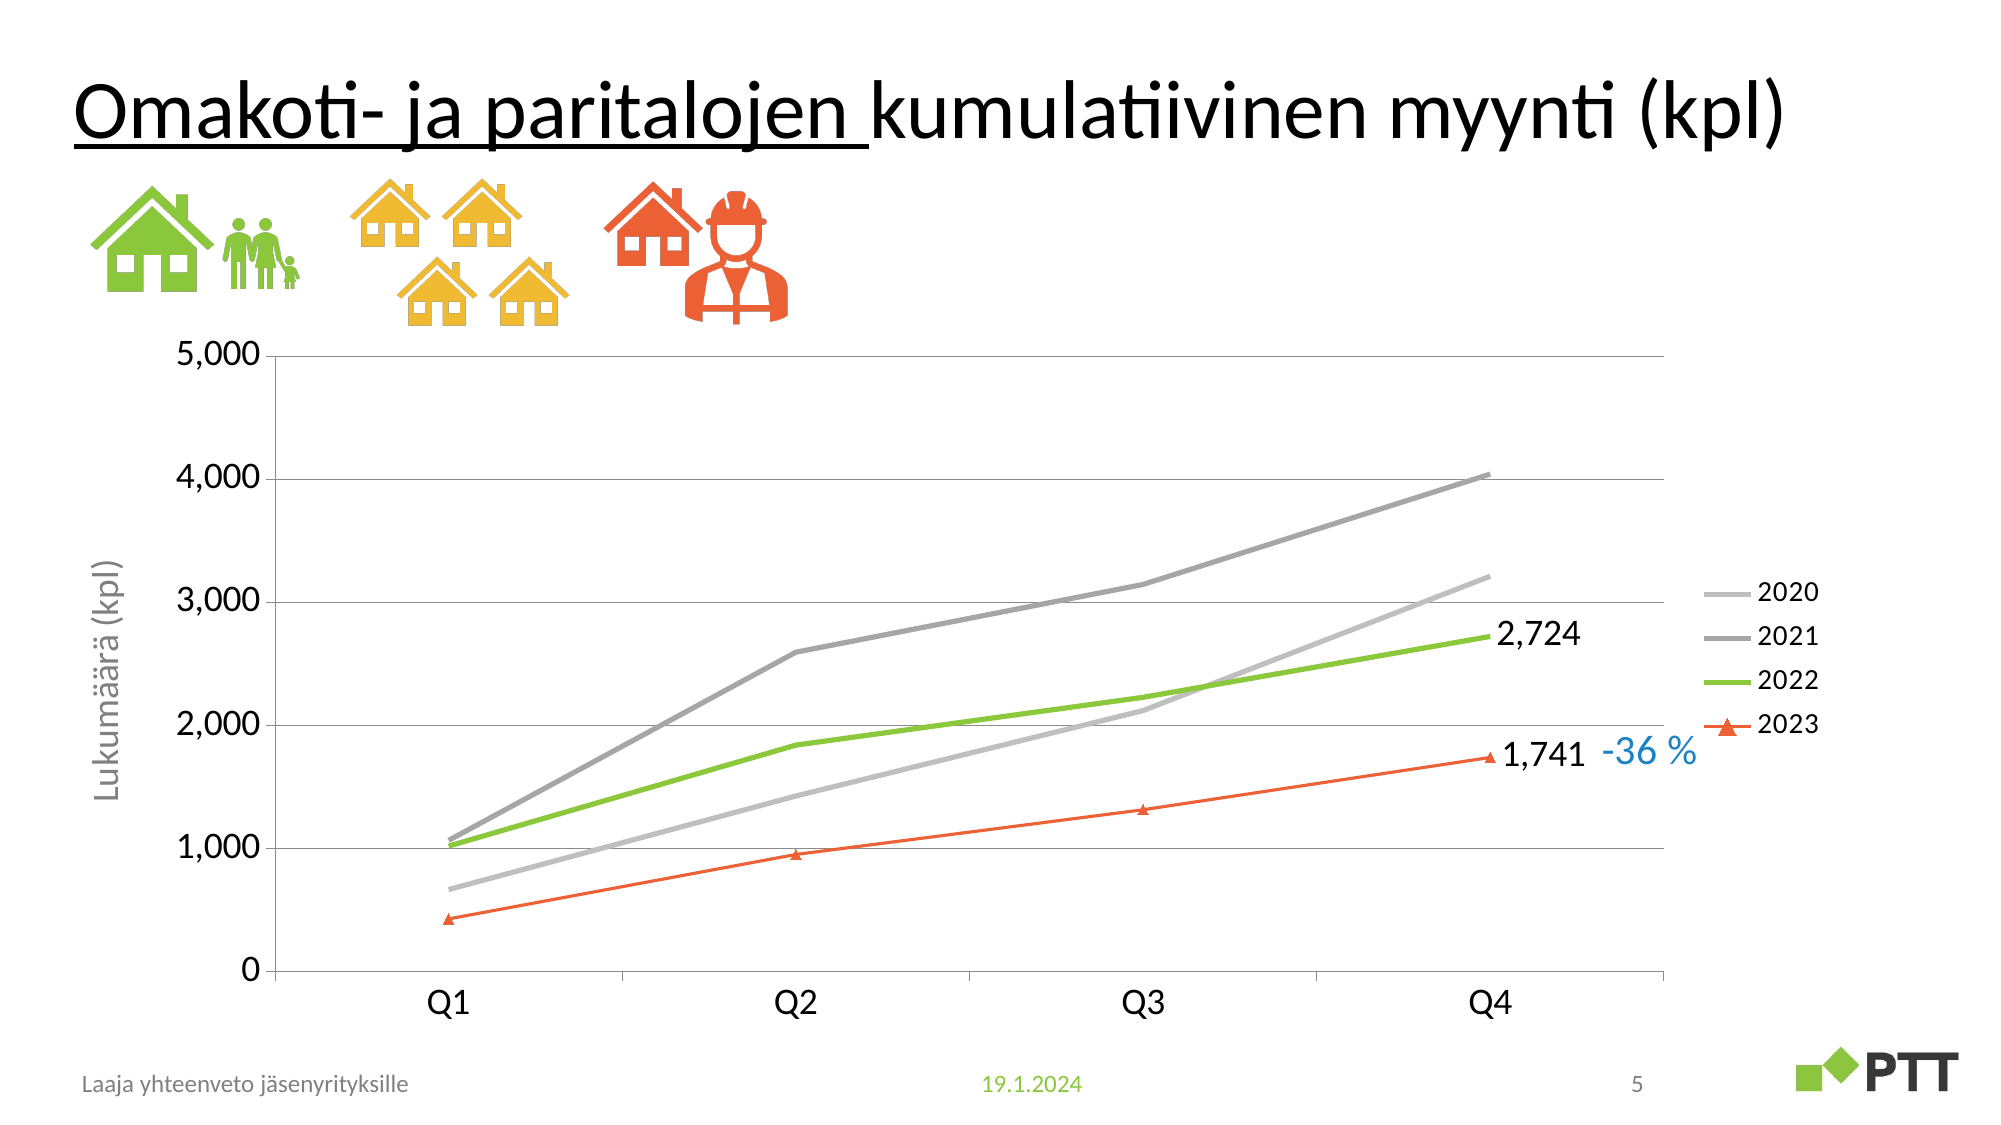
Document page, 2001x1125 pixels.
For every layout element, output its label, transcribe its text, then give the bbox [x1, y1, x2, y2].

picture [1770, 1026, 1984, 1095]
footer Laaja yhteenveto jäsenyrityksille [66, 1059, 540, 1096]
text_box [81, 167, 813, 337]
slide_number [622, 1059, 1095, 1096]
title Omakoti- ja paritalojen kumulatiivinen myynti (kpl) [59, 47, 1936, 178]
slide_number 5 [1189, 1059, 1656, 1096]
chart [72, 325, 1928, 1050]
